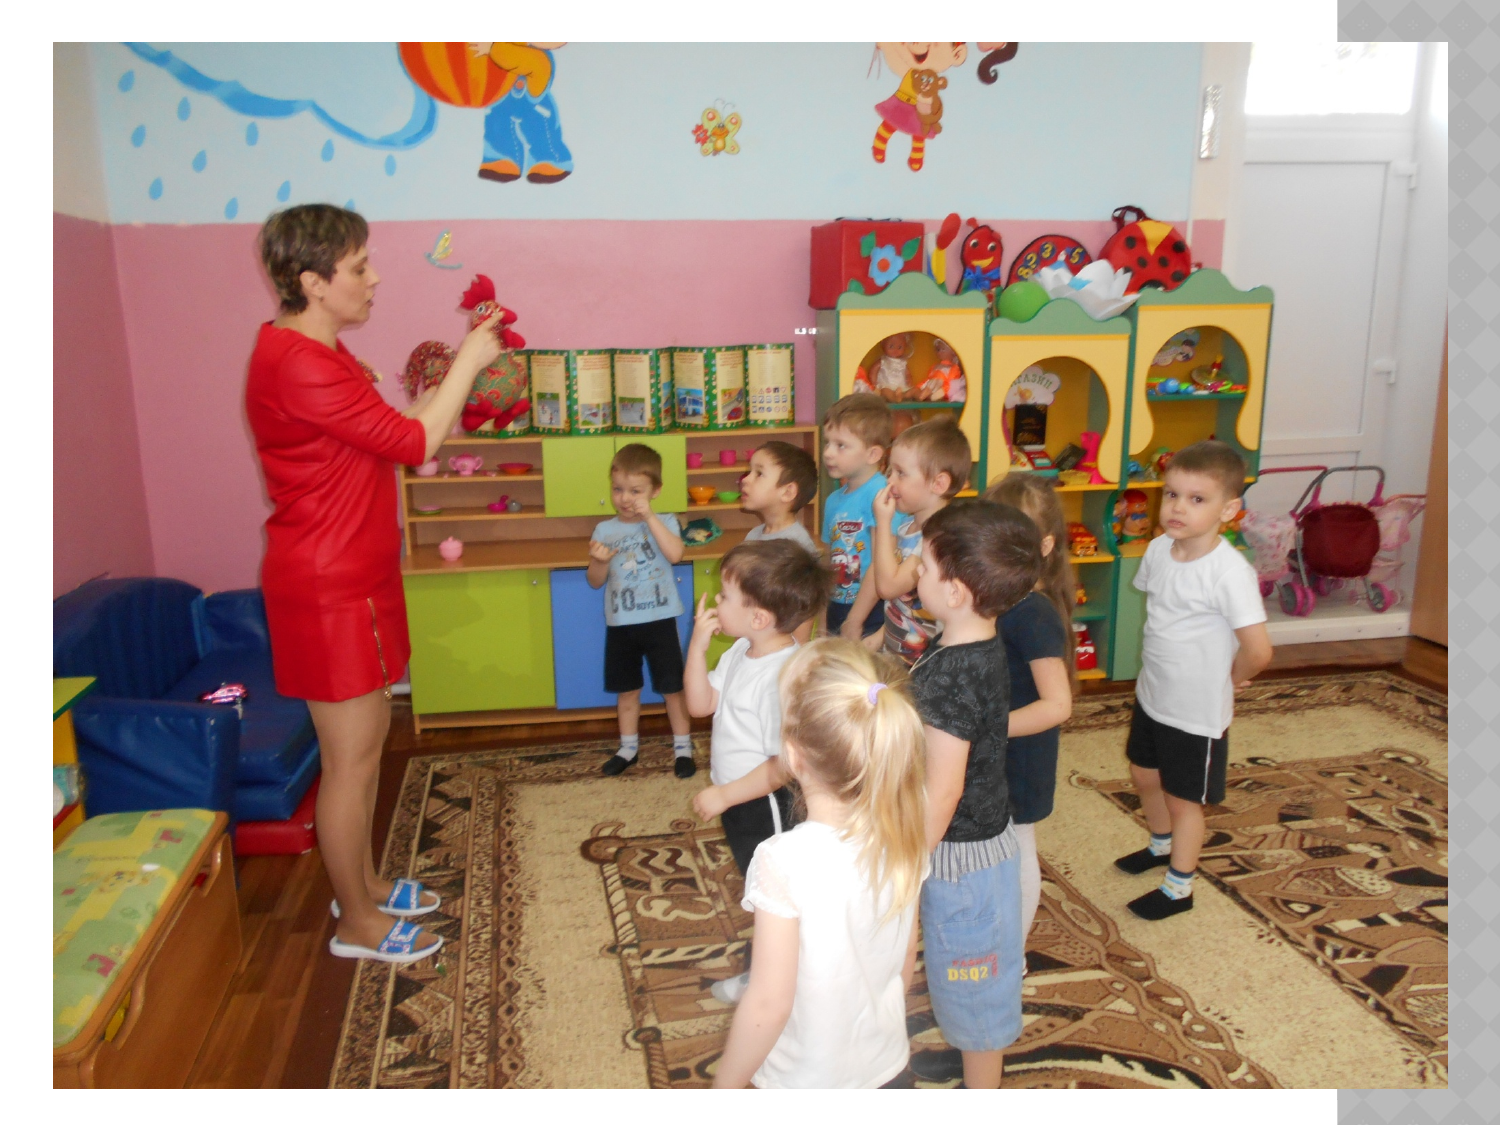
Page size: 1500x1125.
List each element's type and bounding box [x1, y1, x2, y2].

picture [52, 42, 1449, 1090]
